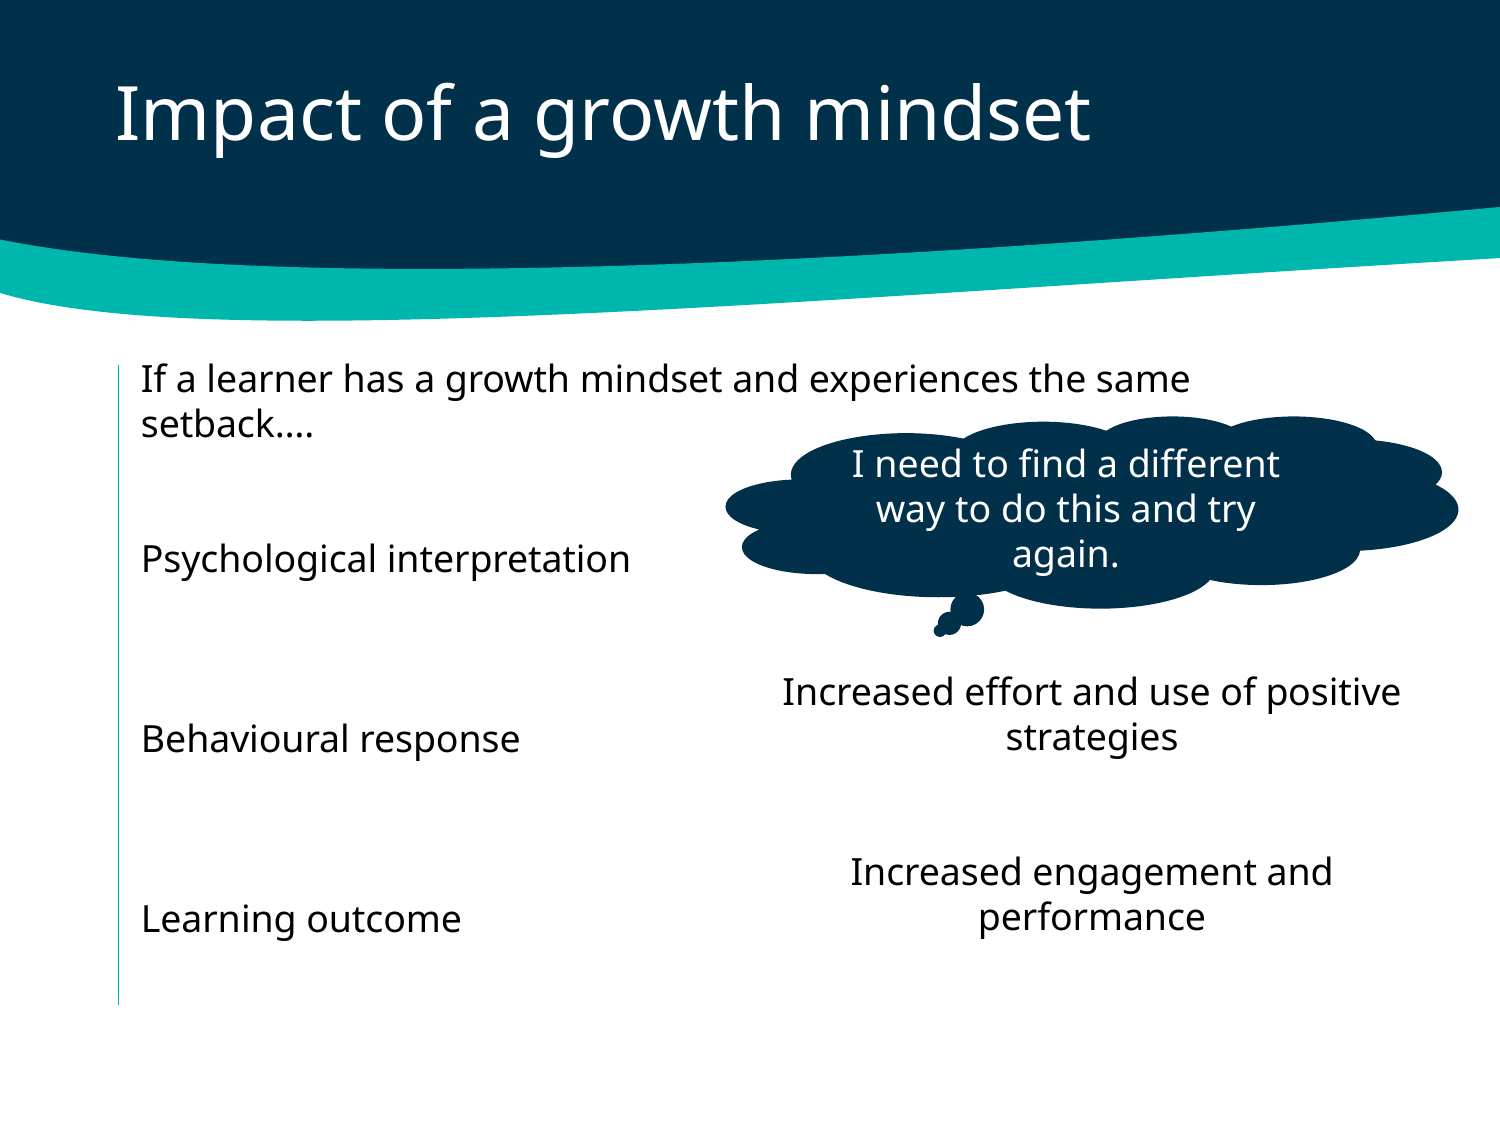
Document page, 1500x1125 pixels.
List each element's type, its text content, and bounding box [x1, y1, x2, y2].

text_box If a learner has a growth mindset and experiences the same setback…. Psychological interpretation Behavioural response Learning outcome [126, 347, 1284, 948]
list Impact of a growth mindset [100, 67, 1411, 258]
text_box Increased effort and use of positive strategies Increased engagement and performance [763, 660, 1421, 945]
text_box I need to find a different way to do this and try again. [725, 416, 1459, 638]
